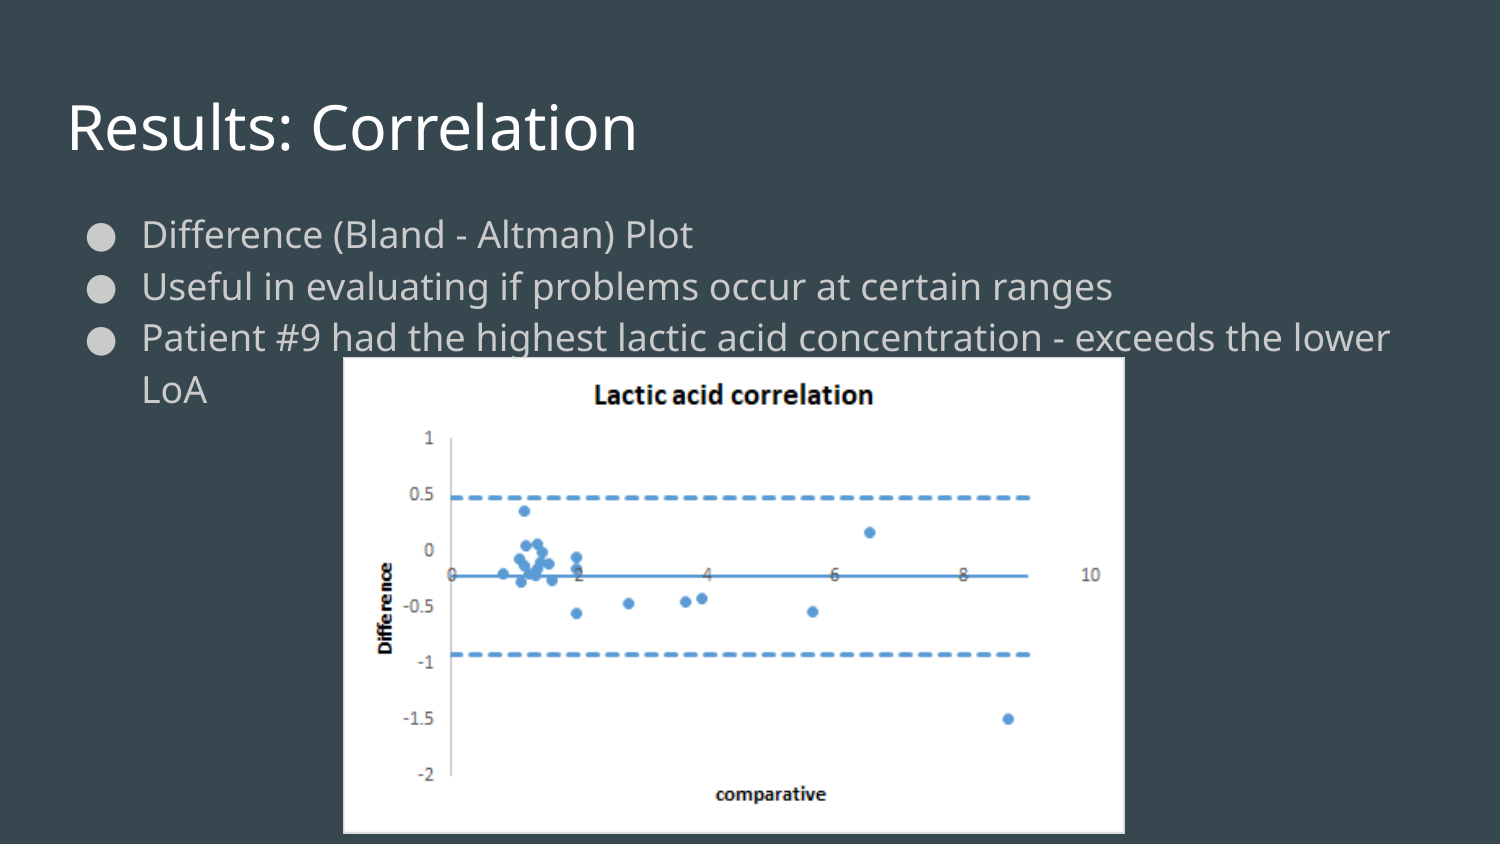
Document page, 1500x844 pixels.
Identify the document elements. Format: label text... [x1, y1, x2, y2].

list Difference (Bland - Altman) Plot Useful in evaluating if problems occur at certain ranges Patient #9 had the highest lactic acid concentration - exceeds the lower LoA [51, 189, 1449, 750]
title Results: Correlation [51, 72, 1449, 167]
picture [343, 357, 1126, 834]
